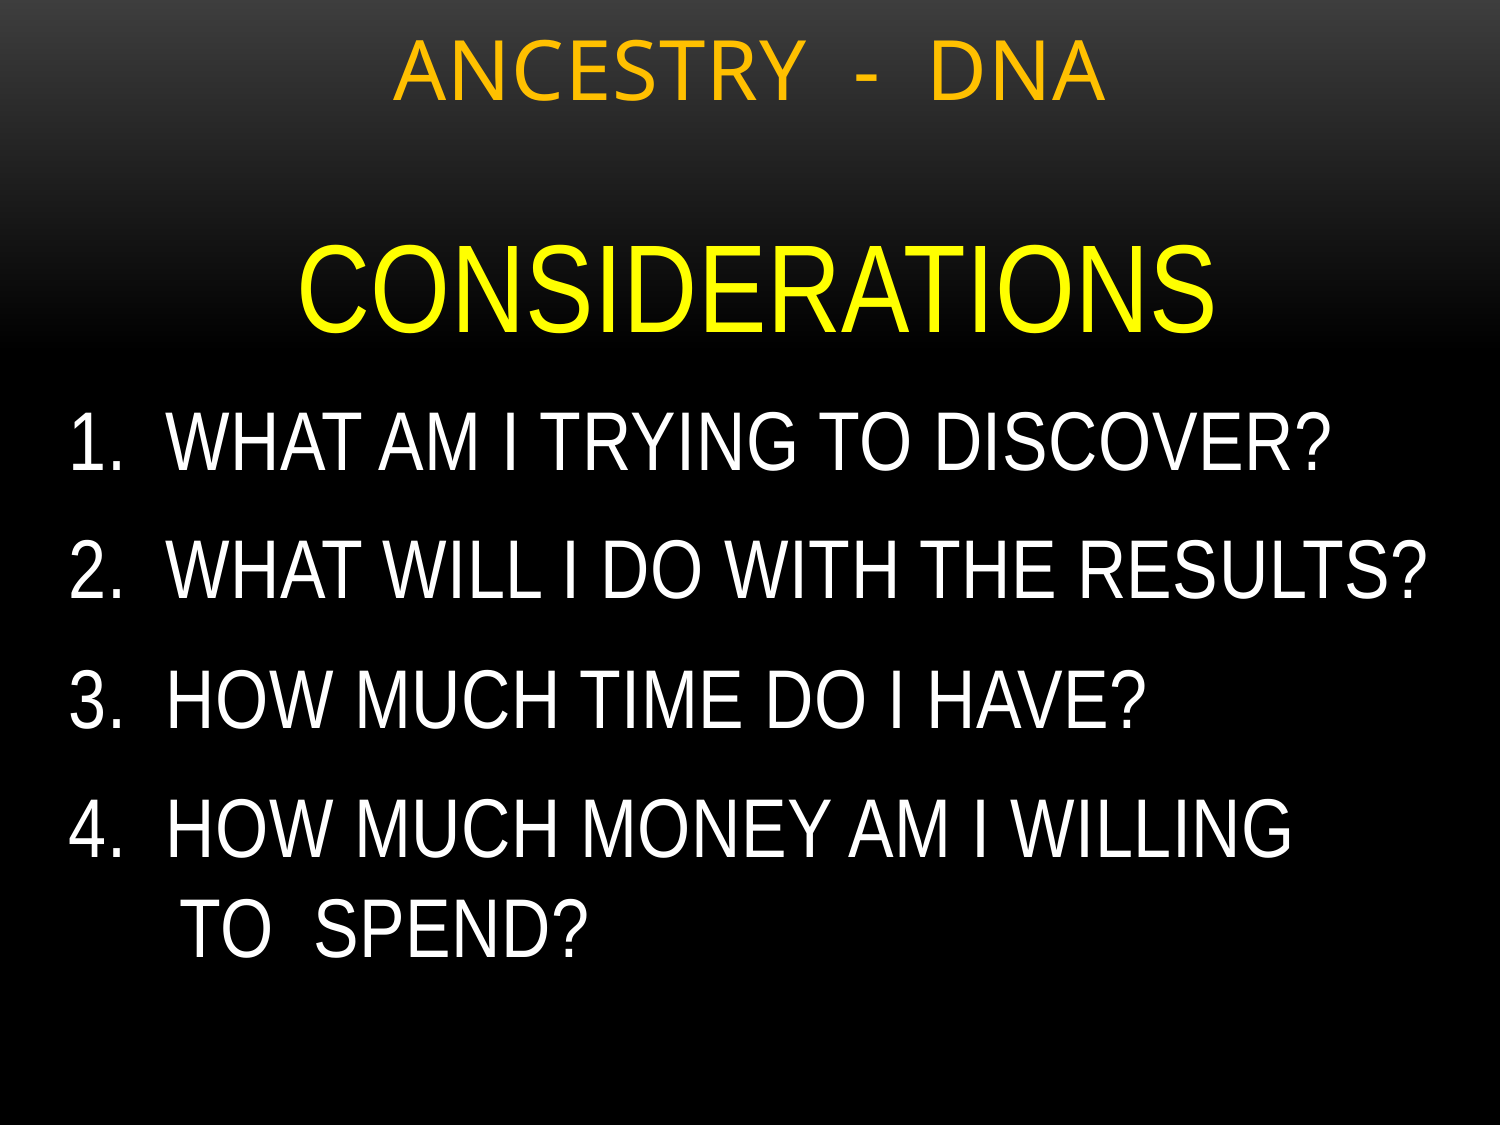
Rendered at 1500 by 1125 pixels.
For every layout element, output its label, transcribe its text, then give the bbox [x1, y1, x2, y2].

title ANCESTRY - DNA [24, 0, 1475, 125]
subtitle CONSIDERATIONS 1. WHAT AM I TRYING TO DISCOVER? 2. WHAT WILL I DO WITH THE RESULTS? 3. HOW MUCH TIME DO I HAVE? 4. HOW MUCH MONEY AM I WILLING TO SPEND? [14, 200, 1500, 1125]
